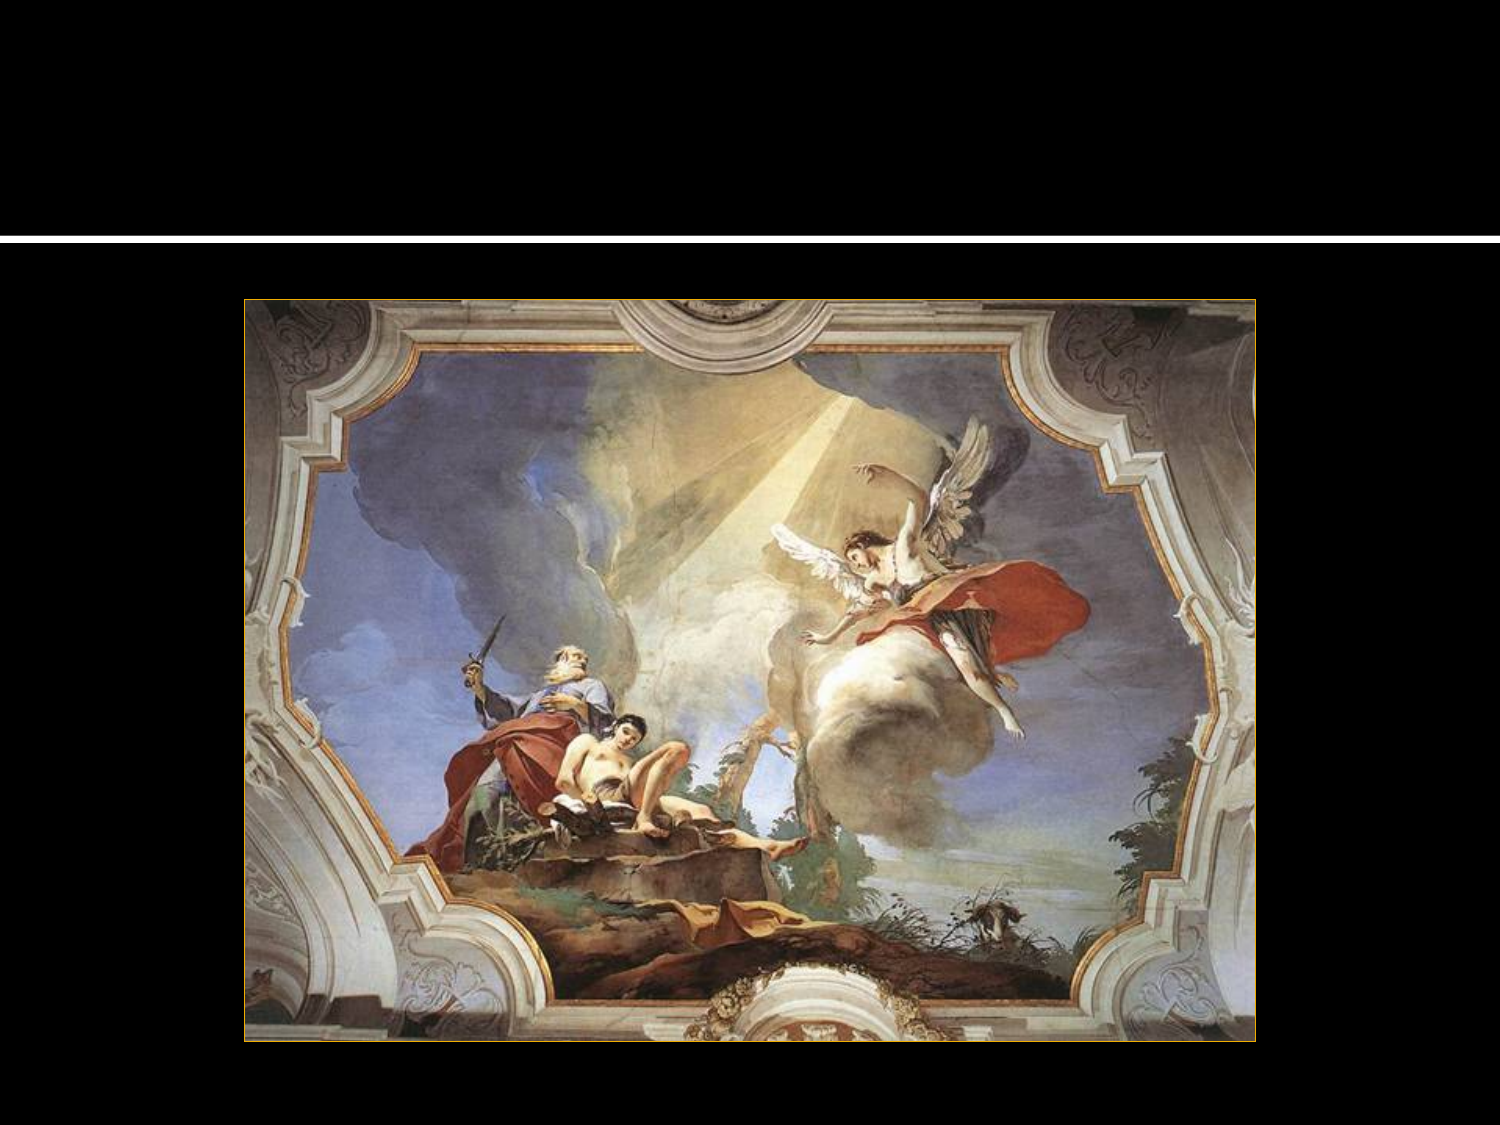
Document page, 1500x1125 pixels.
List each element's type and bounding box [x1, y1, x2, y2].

list [244, 299, 1256, 1042]
